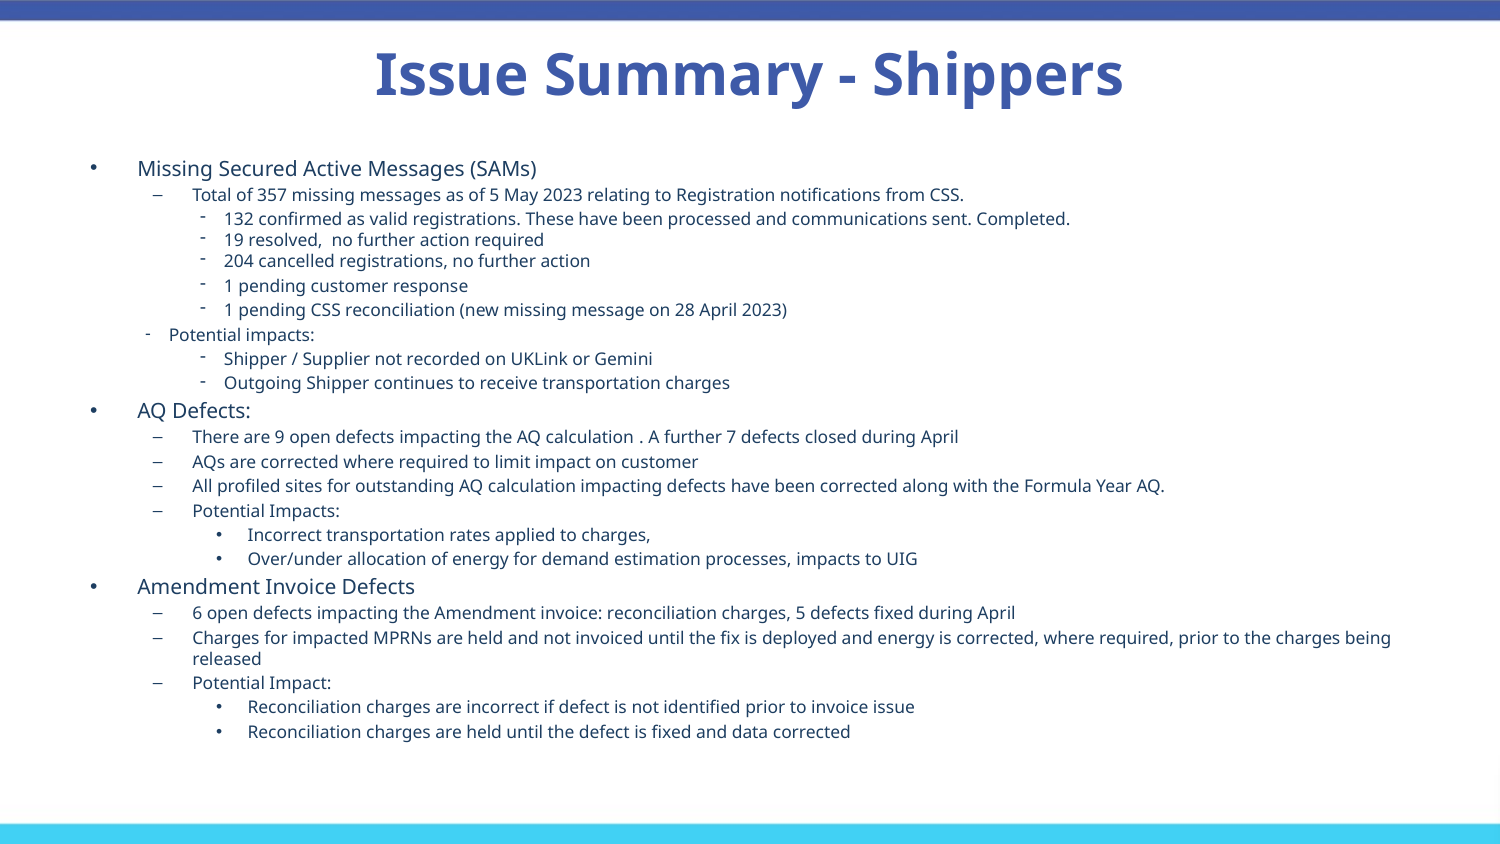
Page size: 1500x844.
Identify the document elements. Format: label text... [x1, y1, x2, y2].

list Missing Secured Active Messages (SAMs) Total of 357 missing messages as of 5 May 2023 relating to Registration notifications from CSS. 132 confirmed as valid registrations. These have been processed and communications sent. Completed. 19 resolved, no further action required 204 cancelled registrations, no further action 1 pending customer response 1 pending CSS reconciliation (new missing message on 28 April 2023) Potential impacts: Shipper / Supplier not recorded on UKLink or Gemini Outgoing Shipper continues to receive transportation charges AQ Defects: There are 9 open defects impacting the AQ calculation ​. A further 7 defects closed during April AQs are corrected where required to limit impact on customer All profiled sites for outstanding AQ calculation impacting defects have been corrected along with the Formula Year AQ. Potential Impacts: Incorrect transportation rates applied to charges, Over/under allocation of energy for demand estimation processes, impacts to UIG Amendment Invoice Defects 6 open defects impacting the Amendment invoice: reconciliation charges, 5 defects fixed during April Charges for impacted MPRNs are held and not invoiced until the fix is deployed and energy is corrected, where required, prior to the charges being released Potential Impact: Reconciliation charges are incorrect if defect is not identified prior to invoice issue Reconciliation charges are held until the defect is fixed and data corrected [75, 147, 1425, 753]
title Issue Summary - Shippers [75, 20, 1425, 125]
picture [0, 0, 1500, 844]
